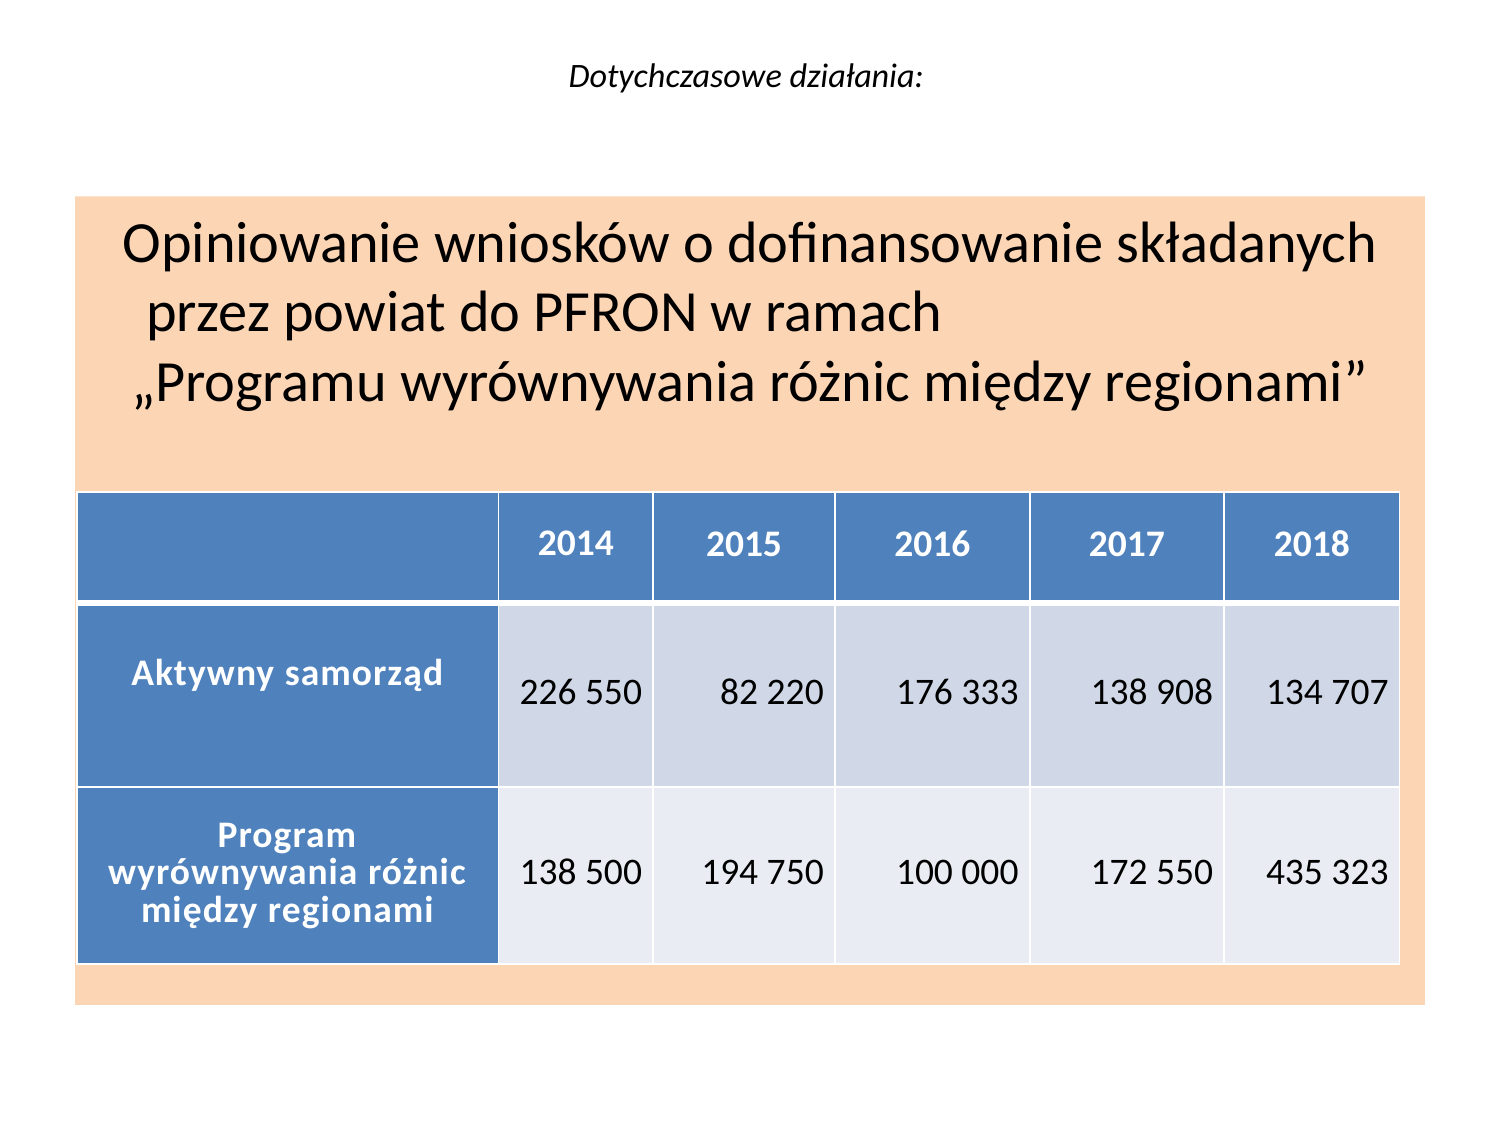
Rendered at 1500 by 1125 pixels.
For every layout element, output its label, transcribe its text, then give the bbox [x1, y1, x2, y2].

table_header 2015 [654, 493, 834, 600]
table_cell Aktywny samorząd [78, 606, 498, 786]
table_header 2016 [836, 493, 1029, 600]
table_header 2017 [1031, 493, 1223, 600]
table_header 2014 [499, 493, 652, 600]
table_cell 134 707 [1225, 606, 1399, 786]
table_cell 172 550 [1031, 788, 1223, 963]
table_cell 226 550 [499, 606, 652, 786]
table_cell 100 000 [836, 788, 1029, 963]
table_cell 138 908 [1031, 606, 1223, 786]
table_header 2018 [1225, 493, 1399, 600]
table_cell 138 500 [499, 788, 652, 963]
table_cell 176 333 [836, 606, 1029, 786]
table_cell 194 750 [654, 788, 834, 963]
table_cell 435 323 [1225, 788, 1399, 963]
list Opiniowanie wniosków o dofinansowanie składanych przez powiat do PFRON w ramach „Programu wyrównywania różnic między regionami” [75, 196, 1425, 1005]
table_cell 82 220 [654, 606, 834, 786]
title Dotychczasowe działania: [75, 45, 1425, 161]
table_header [78, 493, 498, 600]
table_cell Program wyrównywania różnic między regionami [78, 788, 498, 963]
